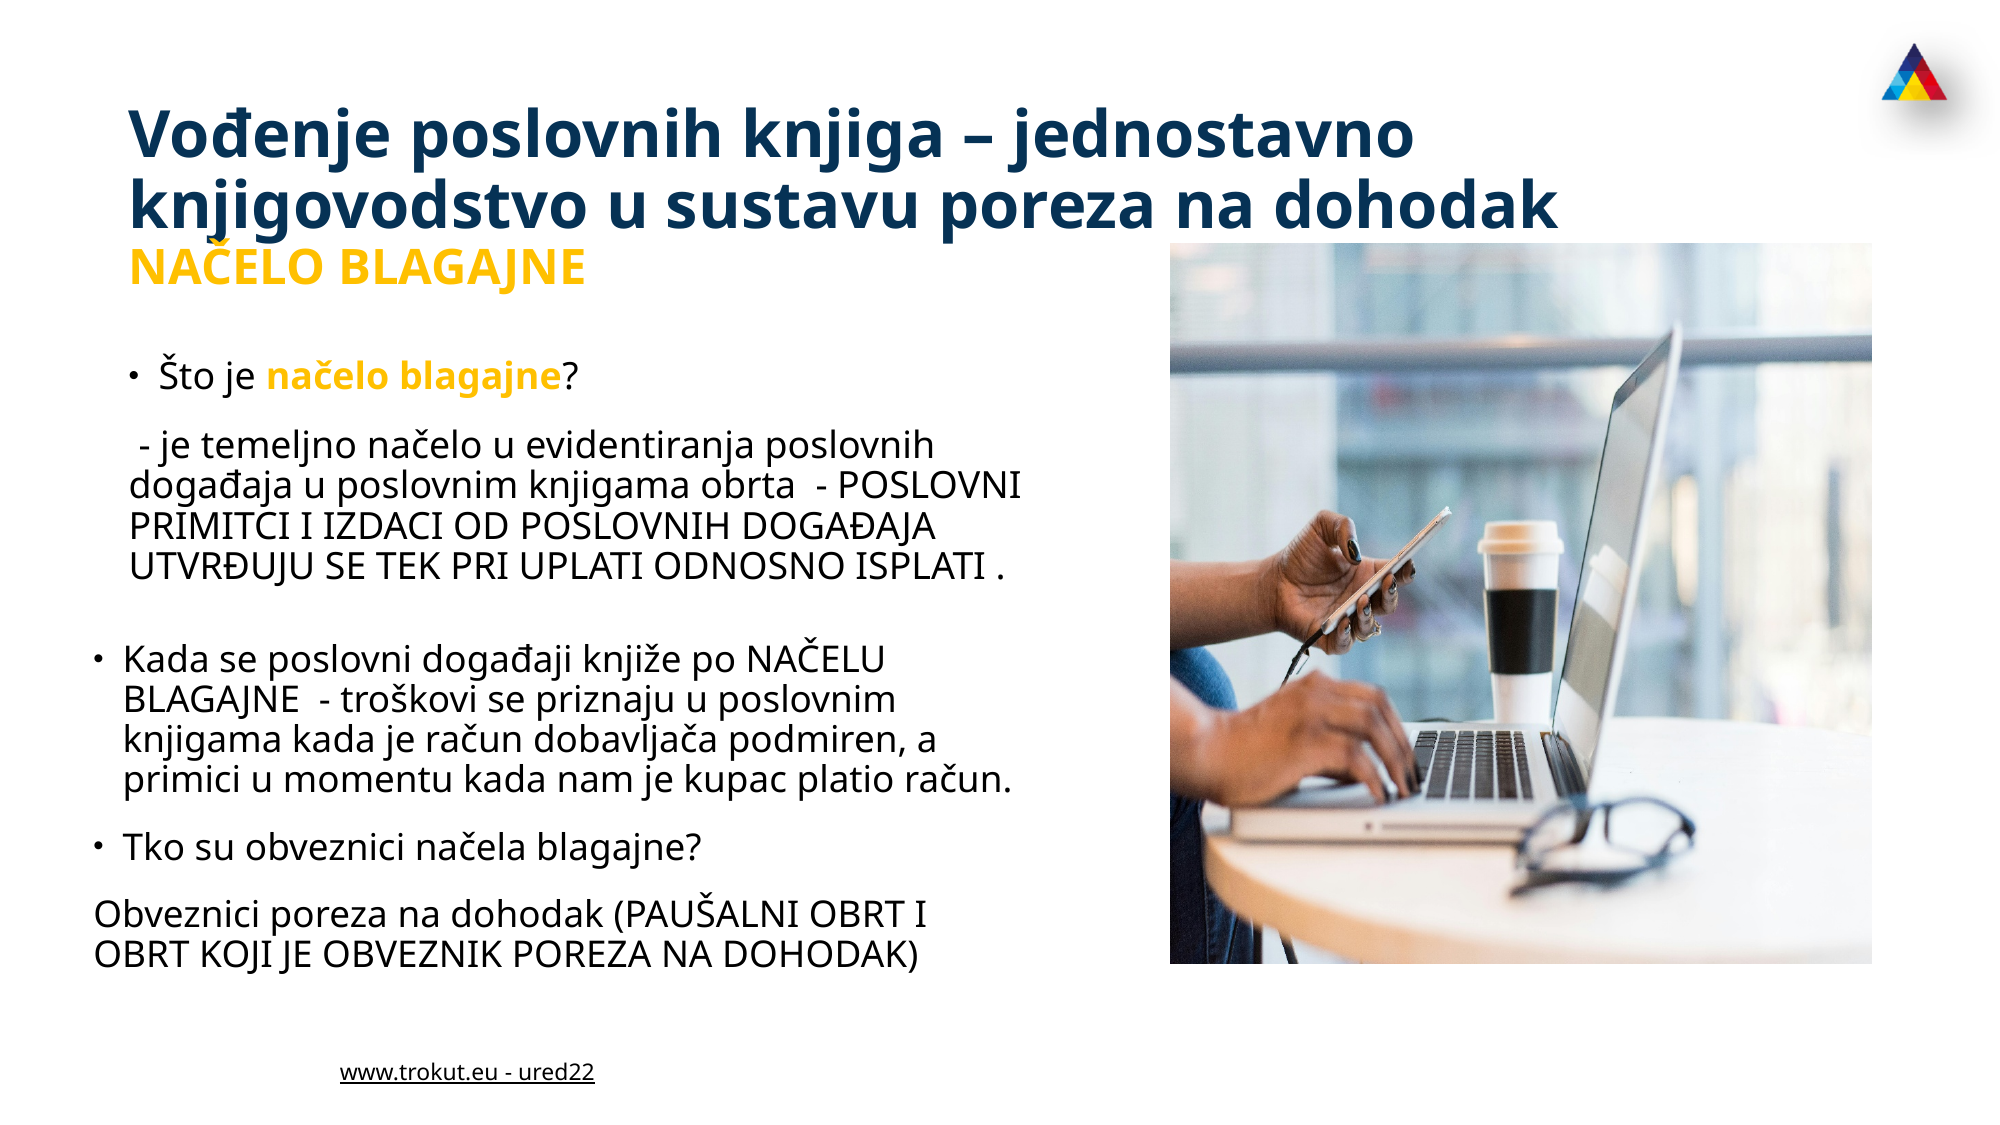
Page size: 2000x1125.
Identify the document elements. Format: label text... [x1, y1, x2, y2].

list Kada se poslovni događaji knjiže po NAČELU BLAGAJNE - troškovi se priznaju u poslovnim knjigama kada je račun dobavljača podmiren, a primici u momentu kada nam je kupac platio račun. Tko su obveznici načela blagajne? Obveznici poreza na dohodak (PAUŠALNI OBRT I OBRT KOJI JE OBVEZNIK POREZA NA DOHODAK) [78, 633, 1036, 1025]
picture [1170, 243, 1872, 965]
footer www.trokut.eu - ured22 [324, 1050, 1302, 1096]
picture [1871, 28, 1957, 114]
title Vođenje poslovnih knjiga – jednostavno knjigovodstvo u sustavu poreza na dohodak NAČELO BLAGAJNE [113, 90, 1614, 303]
list Što je načelo blagajne? - je temeljno načelo u evidentiranja poslovnih događaja u poslovnim knjigama obrta - POSLOVNI PRIMITCI I IZDACI OD POSLOVNIH DOGAĐAJA UTVRĐUJU SE TEK PRI UPLATI ODNOSNO ISPLATI . [113, 349, 1050, 634]
